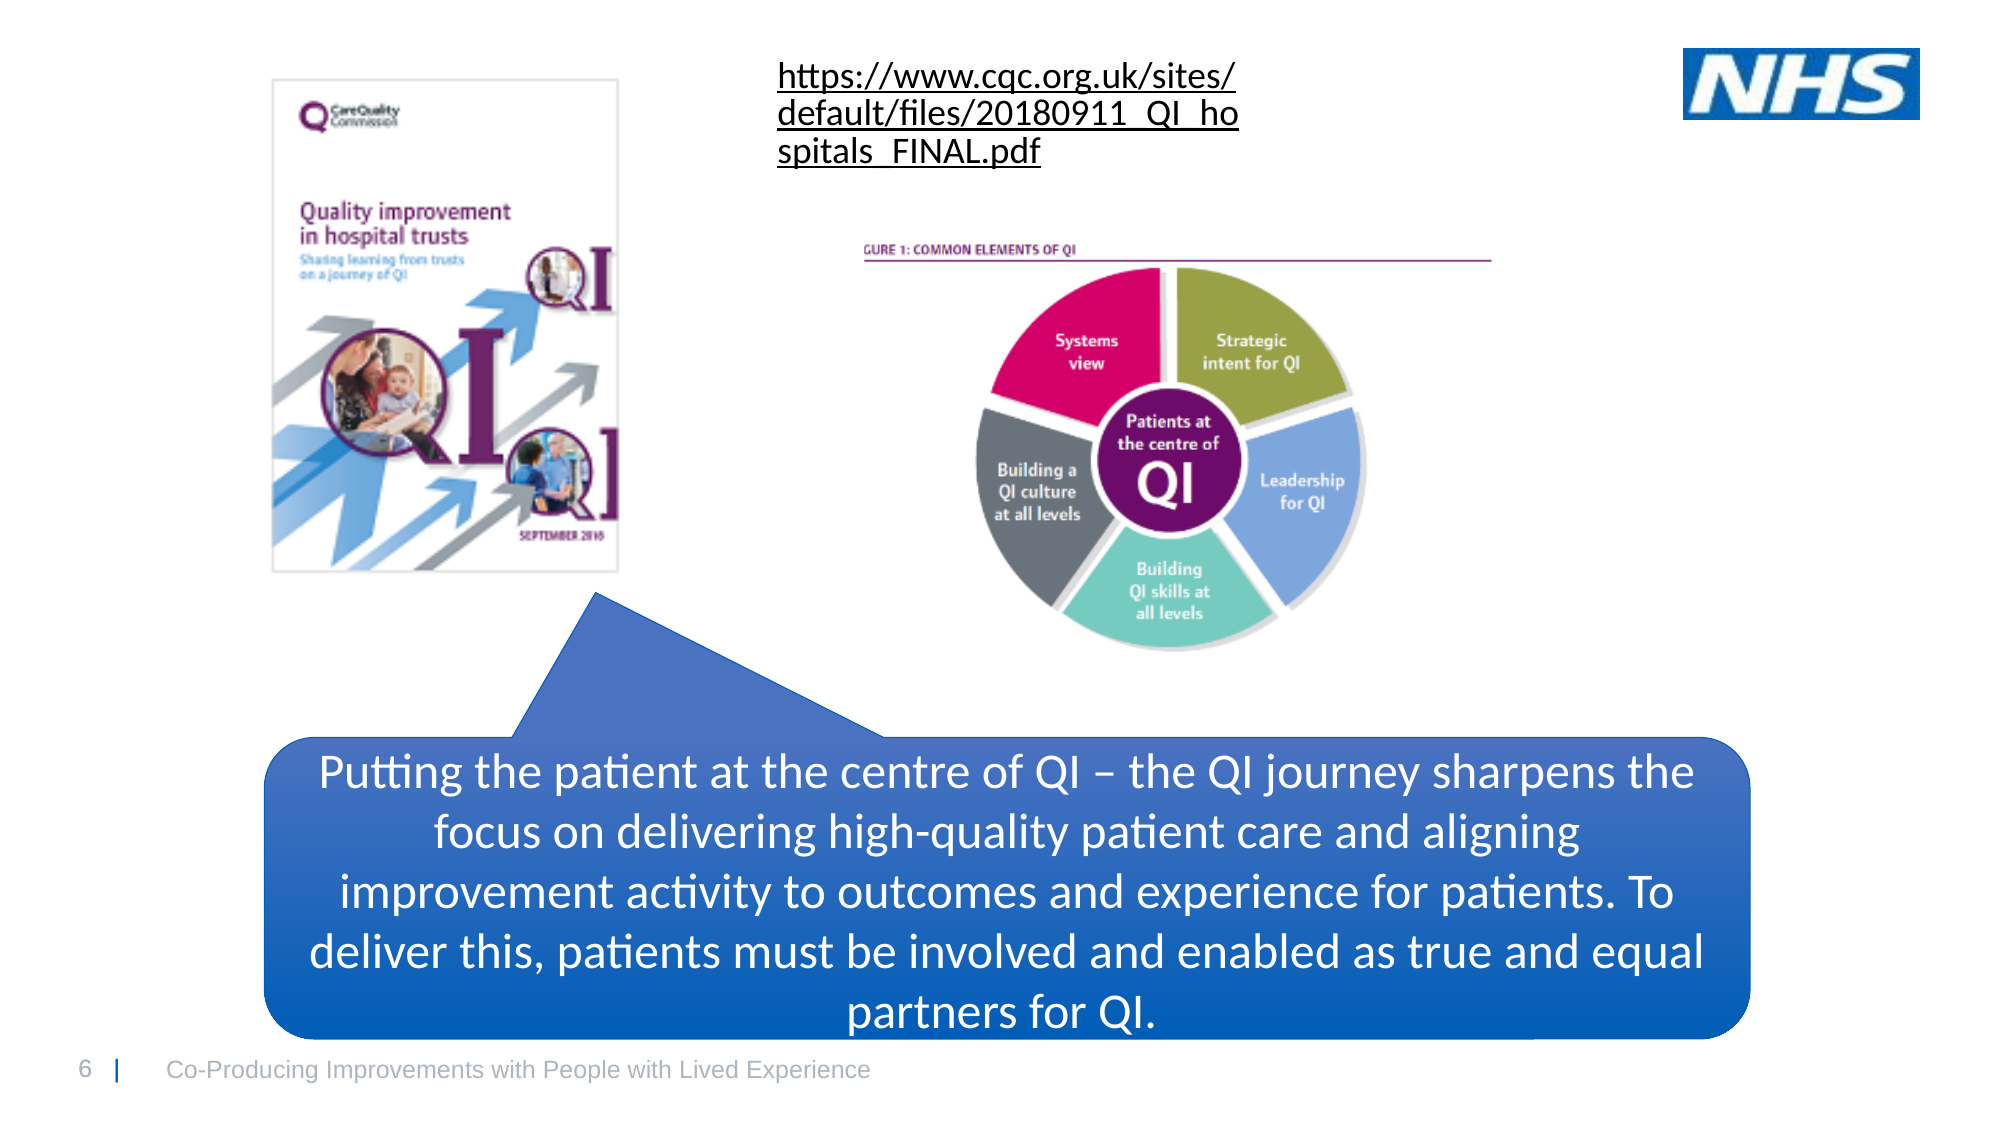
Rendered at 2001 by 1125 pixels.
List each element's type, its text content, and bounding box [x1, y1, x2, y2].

picture [265, 72, 632, 576]
picture [1683, 48, 1920, 120]
text_box https://www.cqc.org.uk/sites/default/files/20180911_QI_hospitals_FINAL.pdf [762, 43, 1264, 149]
text_box Putting the patient at the centre of QI – the QI journey sharpens the focus on delivering high-quality patient care and aligning improvement activity to outcomes and experience for patients. To deliver this, patients must be involved and enabled as true and equal partners for QI. [263, 591, 1751, 1040]
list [864, 240, 1526, 663]
footer Co-Producing Improvements with People with Lived Experience ​ [151, 1038, 1403, 1099]
